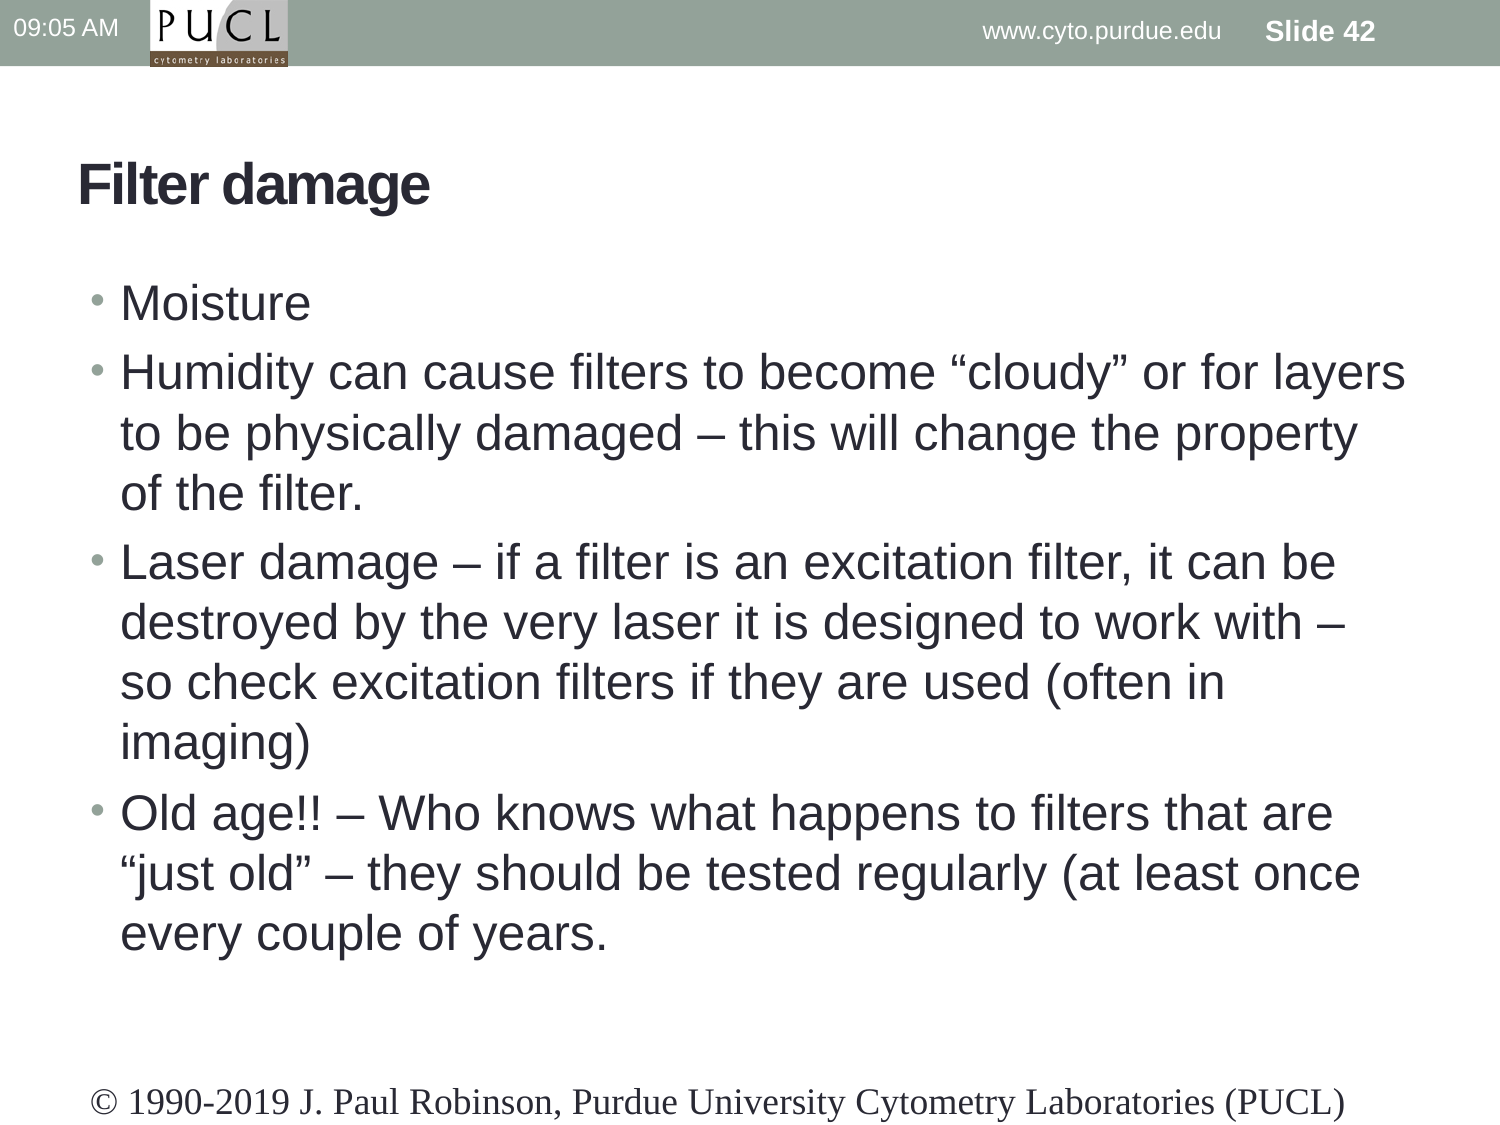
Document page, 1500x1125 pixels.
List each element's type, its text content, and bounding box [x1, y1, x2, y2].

list Moisture Humidity can cause filters to become “cloudy” or for layers to be physically damaged – this will change the property of the filter. Laser damage – if a filter is an excitation filter, it can be destroyed by the very laser it is designed to work with – so check excitation filters if they are used (often in imaging) Old age!! – Who knows what happens to filters that are “just old” – they should be tested regularly (at least once every couple of years. [75, 262, 1425, 1063]
title Filter damage [62, 99, 1413, 263]
slide_number Slide 42 [1250, 3, 1425, 57]
picture [150, 0, 288, 67]
footer www.cyto.purdue.edu [324, 3, 1238, 57]
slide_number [0, 0, 138, 54]
